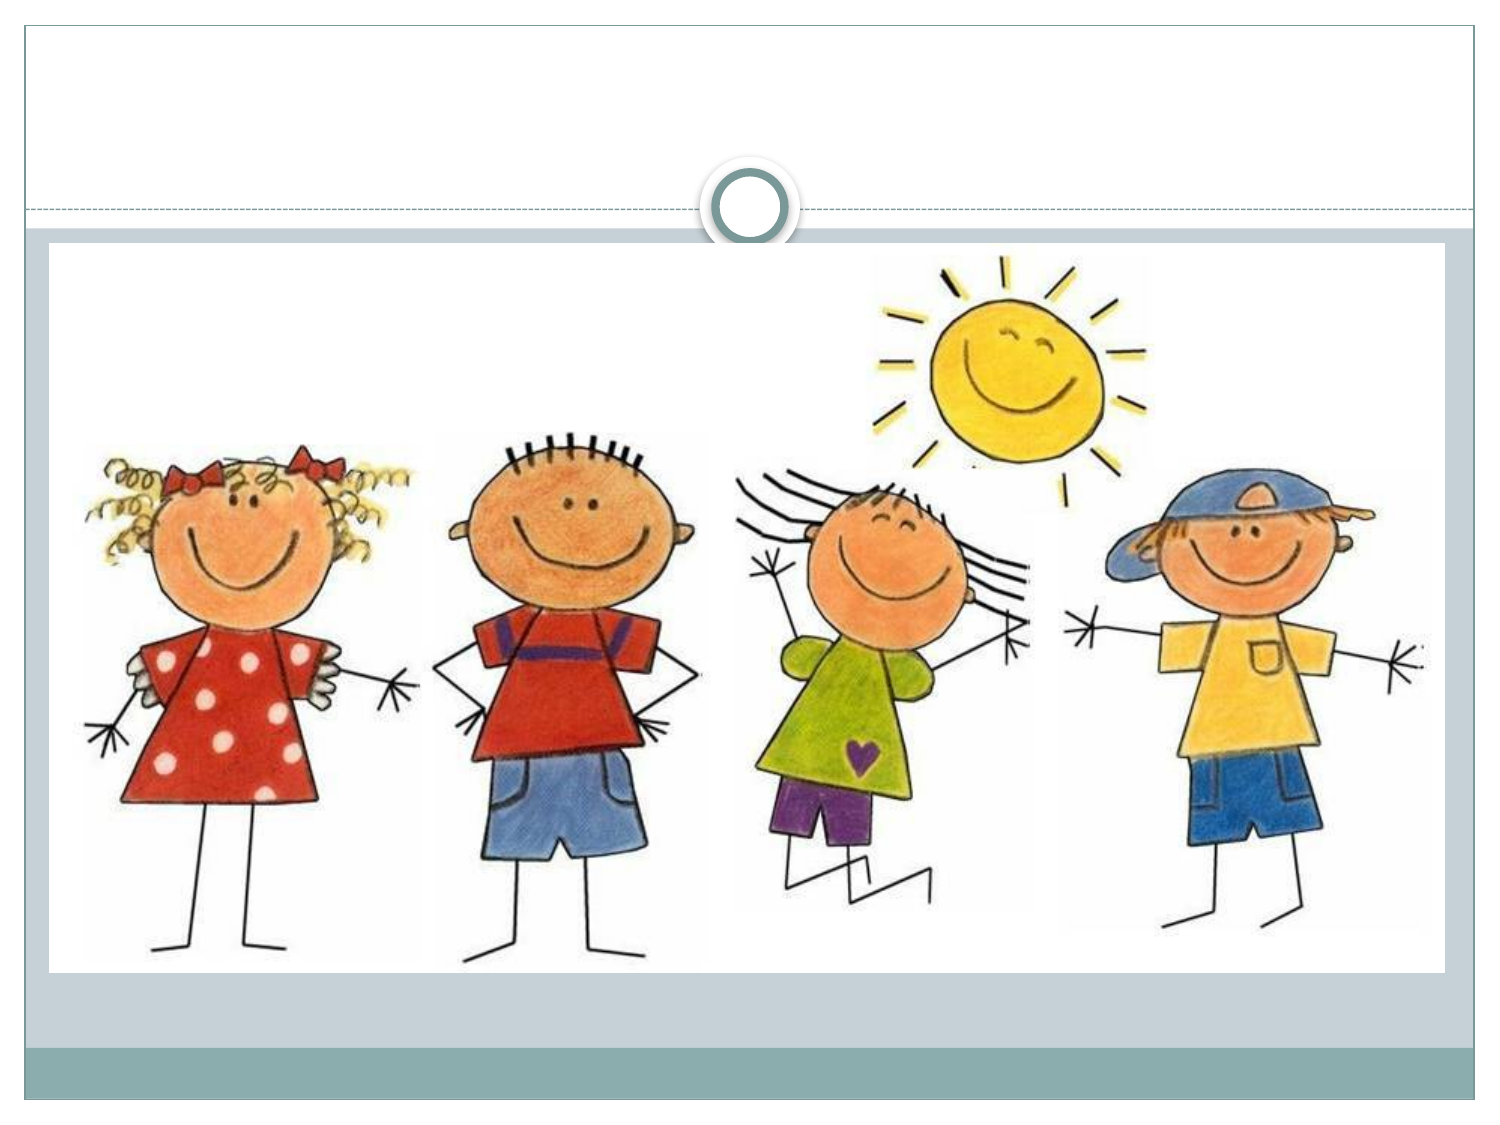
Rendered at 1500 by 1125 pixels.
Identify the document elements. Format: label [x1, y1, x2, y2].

list [49, 243, 1445, 974]
